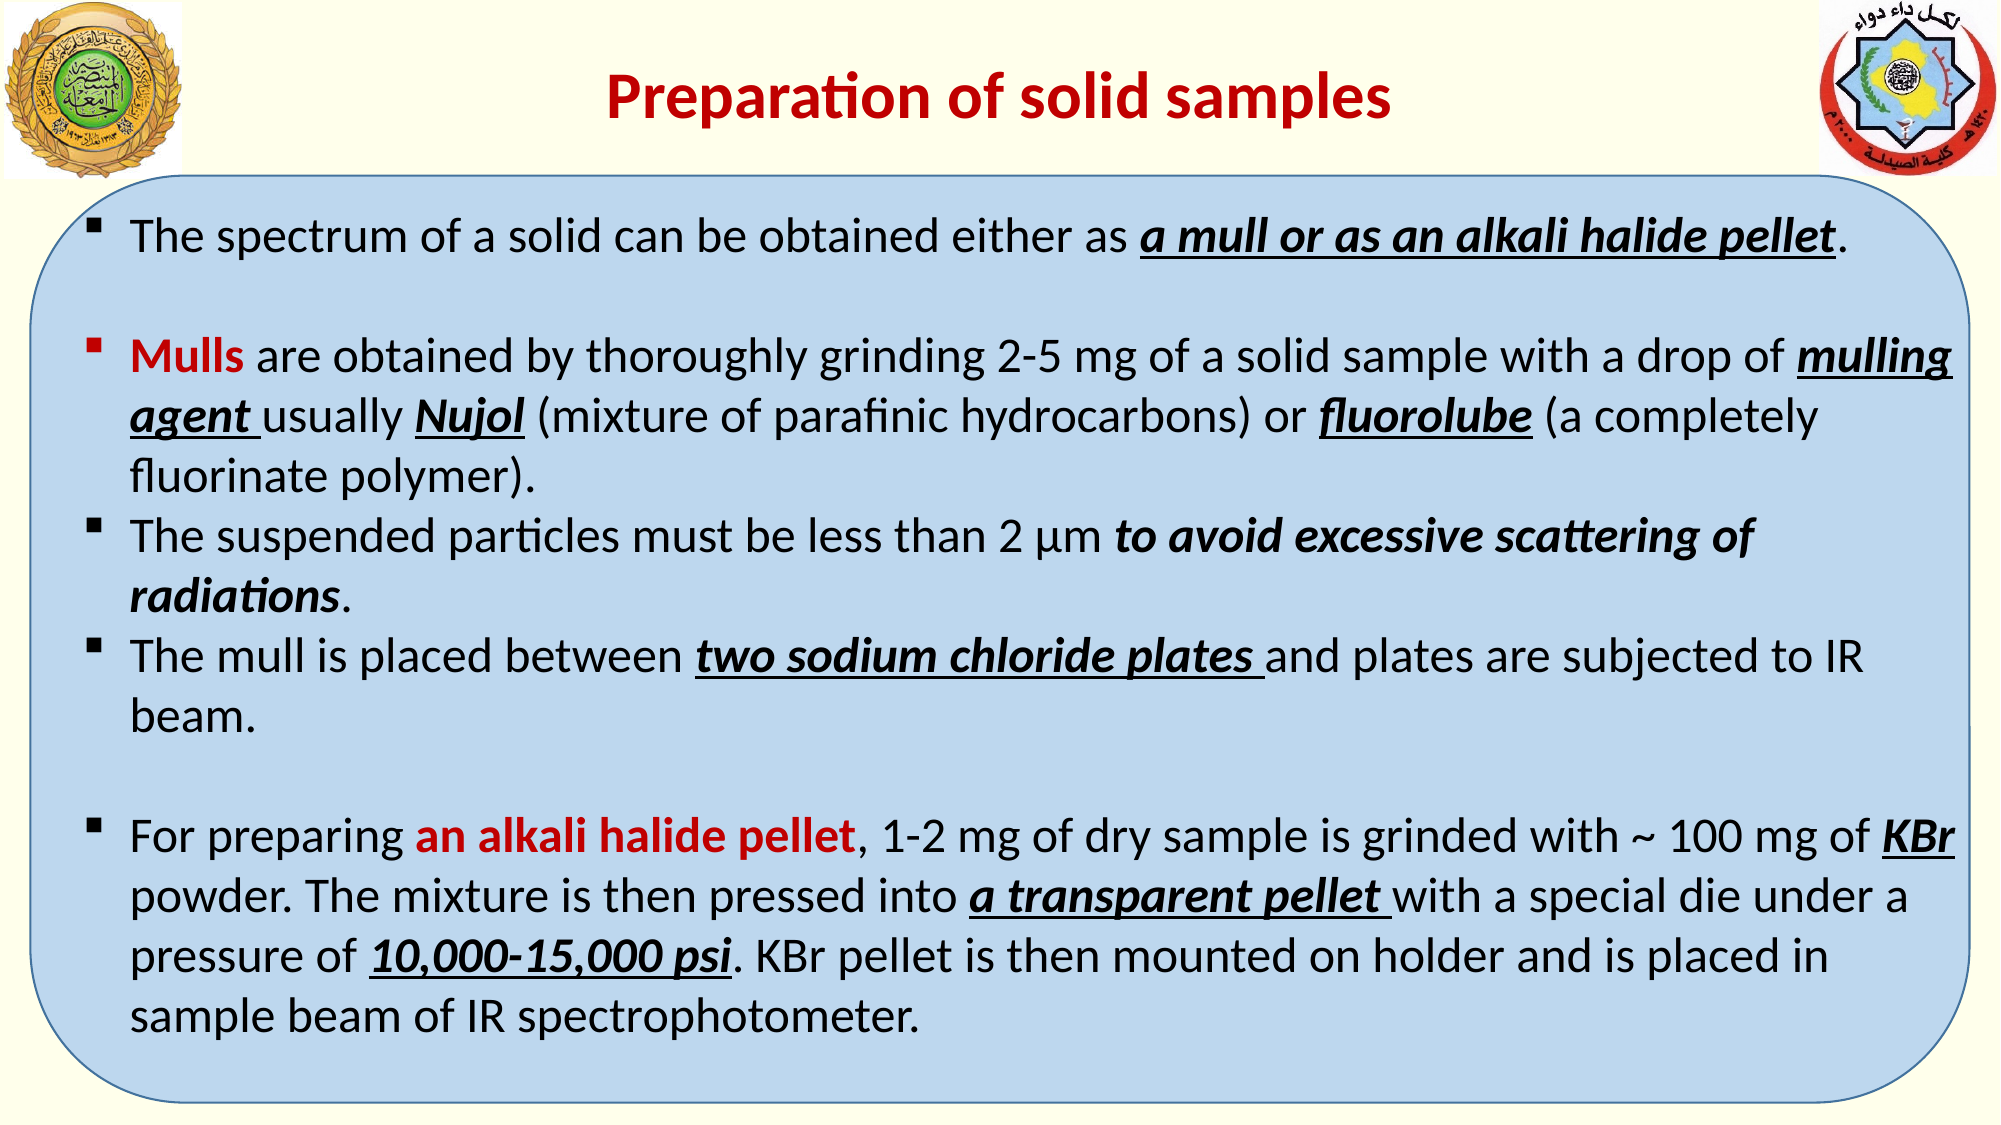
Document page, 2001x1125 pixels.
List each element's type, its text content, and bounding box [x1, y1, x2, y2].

text_box Preparation of solid samples [199, 29, 1801, 154]
picture [4, 2, 182, 179]
text_box The spectrum of a solid can be obtained either as a mull or as an alkali halide pellet. Mulls are obtained by thoroughly grinding 2-5 mg of a solid sample with a drop of mulling agent usually Nujol (mixture of parafinic hydrocarbons) or fluorolube (a completely fluorinate polymer). The suspended particles must be less than 2 µm to avoid excessive scattering of radiations. The mull is placed between two sodium chloride plates and plates are subjected to IR beam. For preparing an alkali halide pellet, 1-2 mg of dry sample is grinded with ~ 100 mg of KBr powder. The mixture is then pressed into a transparent pellet with a special die under a pressure of 10,000-15,000 psi. KBr pellet is then mounted on holder and is placed in sample beam of IR spectrophotometer. [67, 194, 1986, 1110]
picture [1819, 0, 1997, 176]
